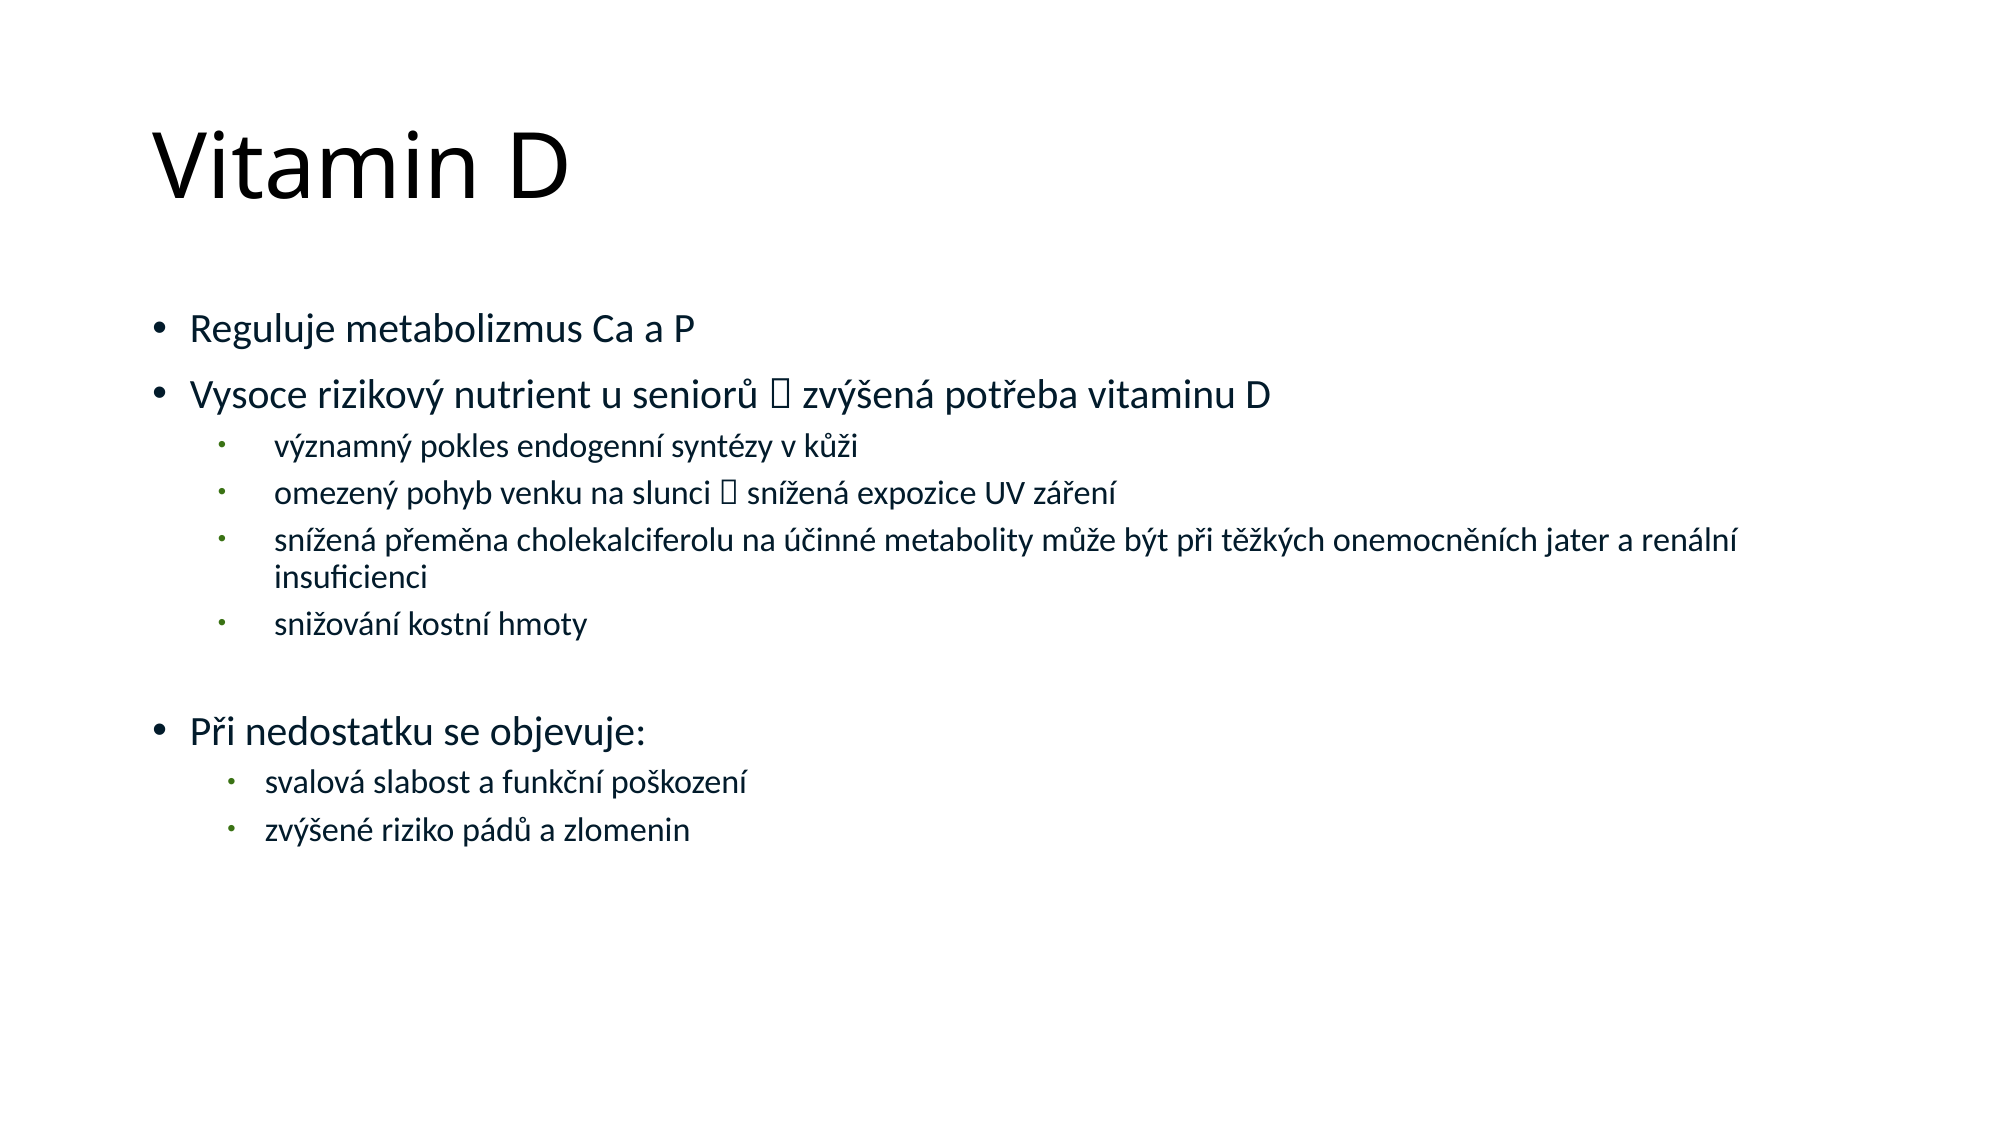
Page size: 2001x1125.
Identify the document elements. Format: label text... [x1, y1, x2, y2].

title Vitamin D [137, 59, 1863, 278]
list Reguluje metabolizmus Ca a P Vysoce rizikový nutrient u seniorů  zvýšená potřeba vitaminu D významný pokles endogenní syntézy v kůži omezený pohyb venku na slunci  snížená expozice UV záření snížená přeměna cholekalciferolu na účinné metabolity může být při těžkých onemocněních jater a renální insuficienci snižování kostní hmoty Při nedostatku se objevuje: svalová slabost a funkční poškození zvýšené riziko pádů a zlomenin [137, 299, 1863, 1014]
